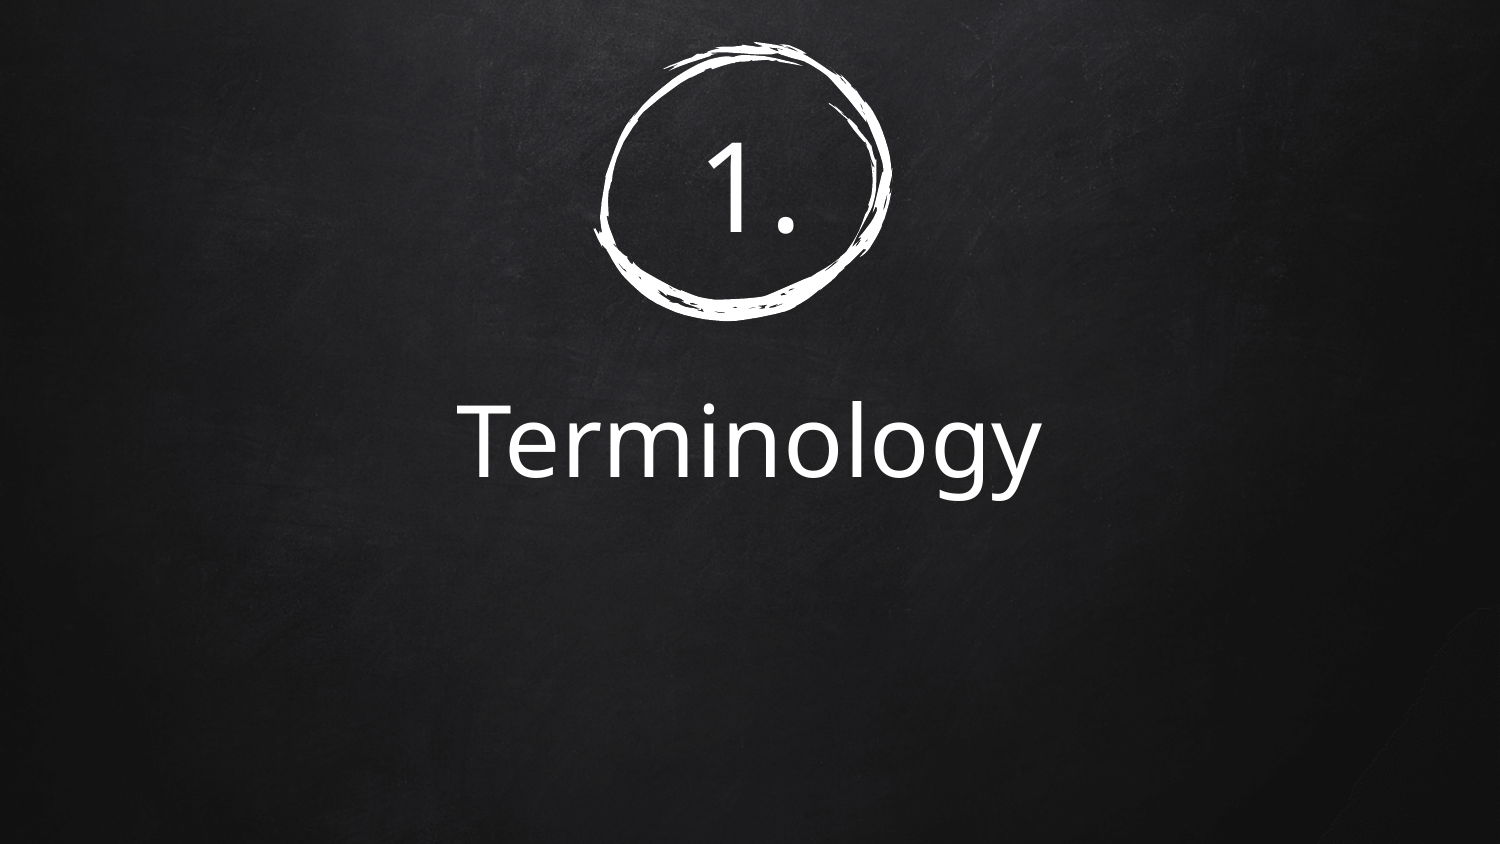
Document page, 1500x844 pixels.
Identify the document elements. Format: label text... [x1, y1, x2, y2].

title 1. Terminology [112, 322, 1388, 513]
picture [0, 0, 1500, 844]
text_box [593, 41, 893, 322]
